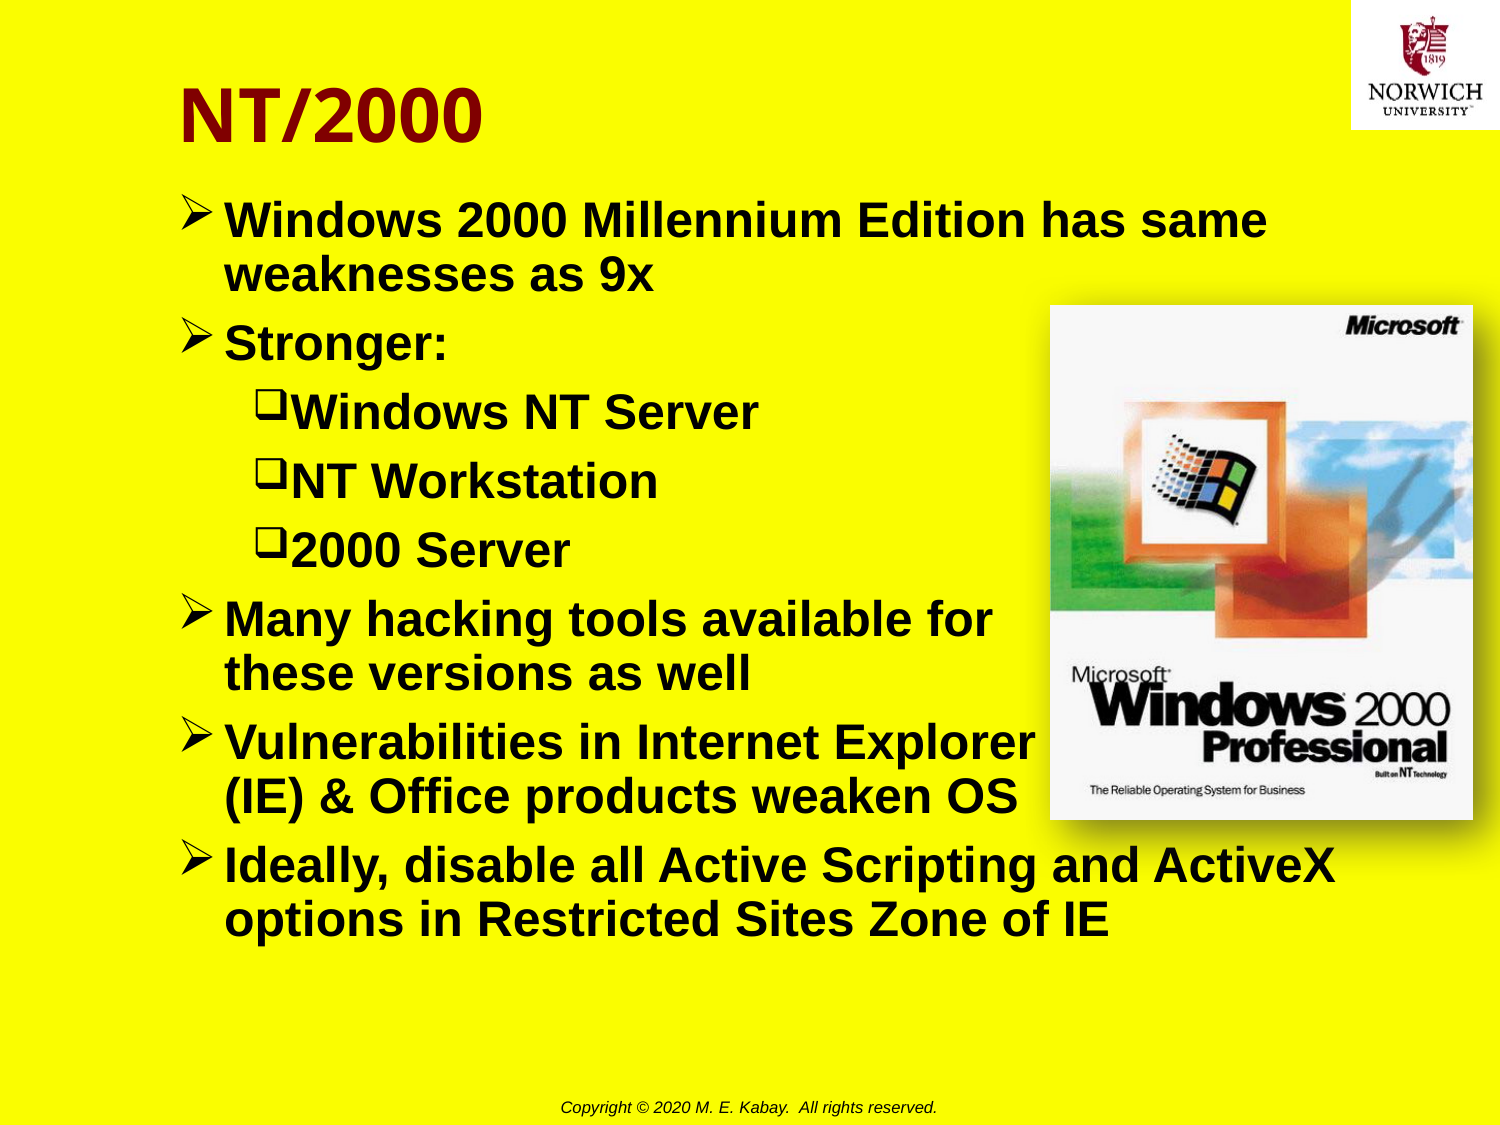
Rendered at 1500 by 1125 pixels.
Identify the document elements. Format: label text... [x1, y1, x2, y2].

picture [1049, 305, 1473, 820]
list Windows 2000 Millennium Edition has same weaknesses as 9x Stronger: Windows NT Server NT Workstation 2000 Server Many hacking tools available for these versions as well Vulnerabilities in Internet Explorer (IE) & Office products weaken OS Ideally, disable all Active Scripting and ActiveX options in Restricted Sites Zone of IE [161, 186, 1451, 1076]
picture [1351, 0, 1500, 130]
title NT/2000 [161, 24, 1339, 186]
